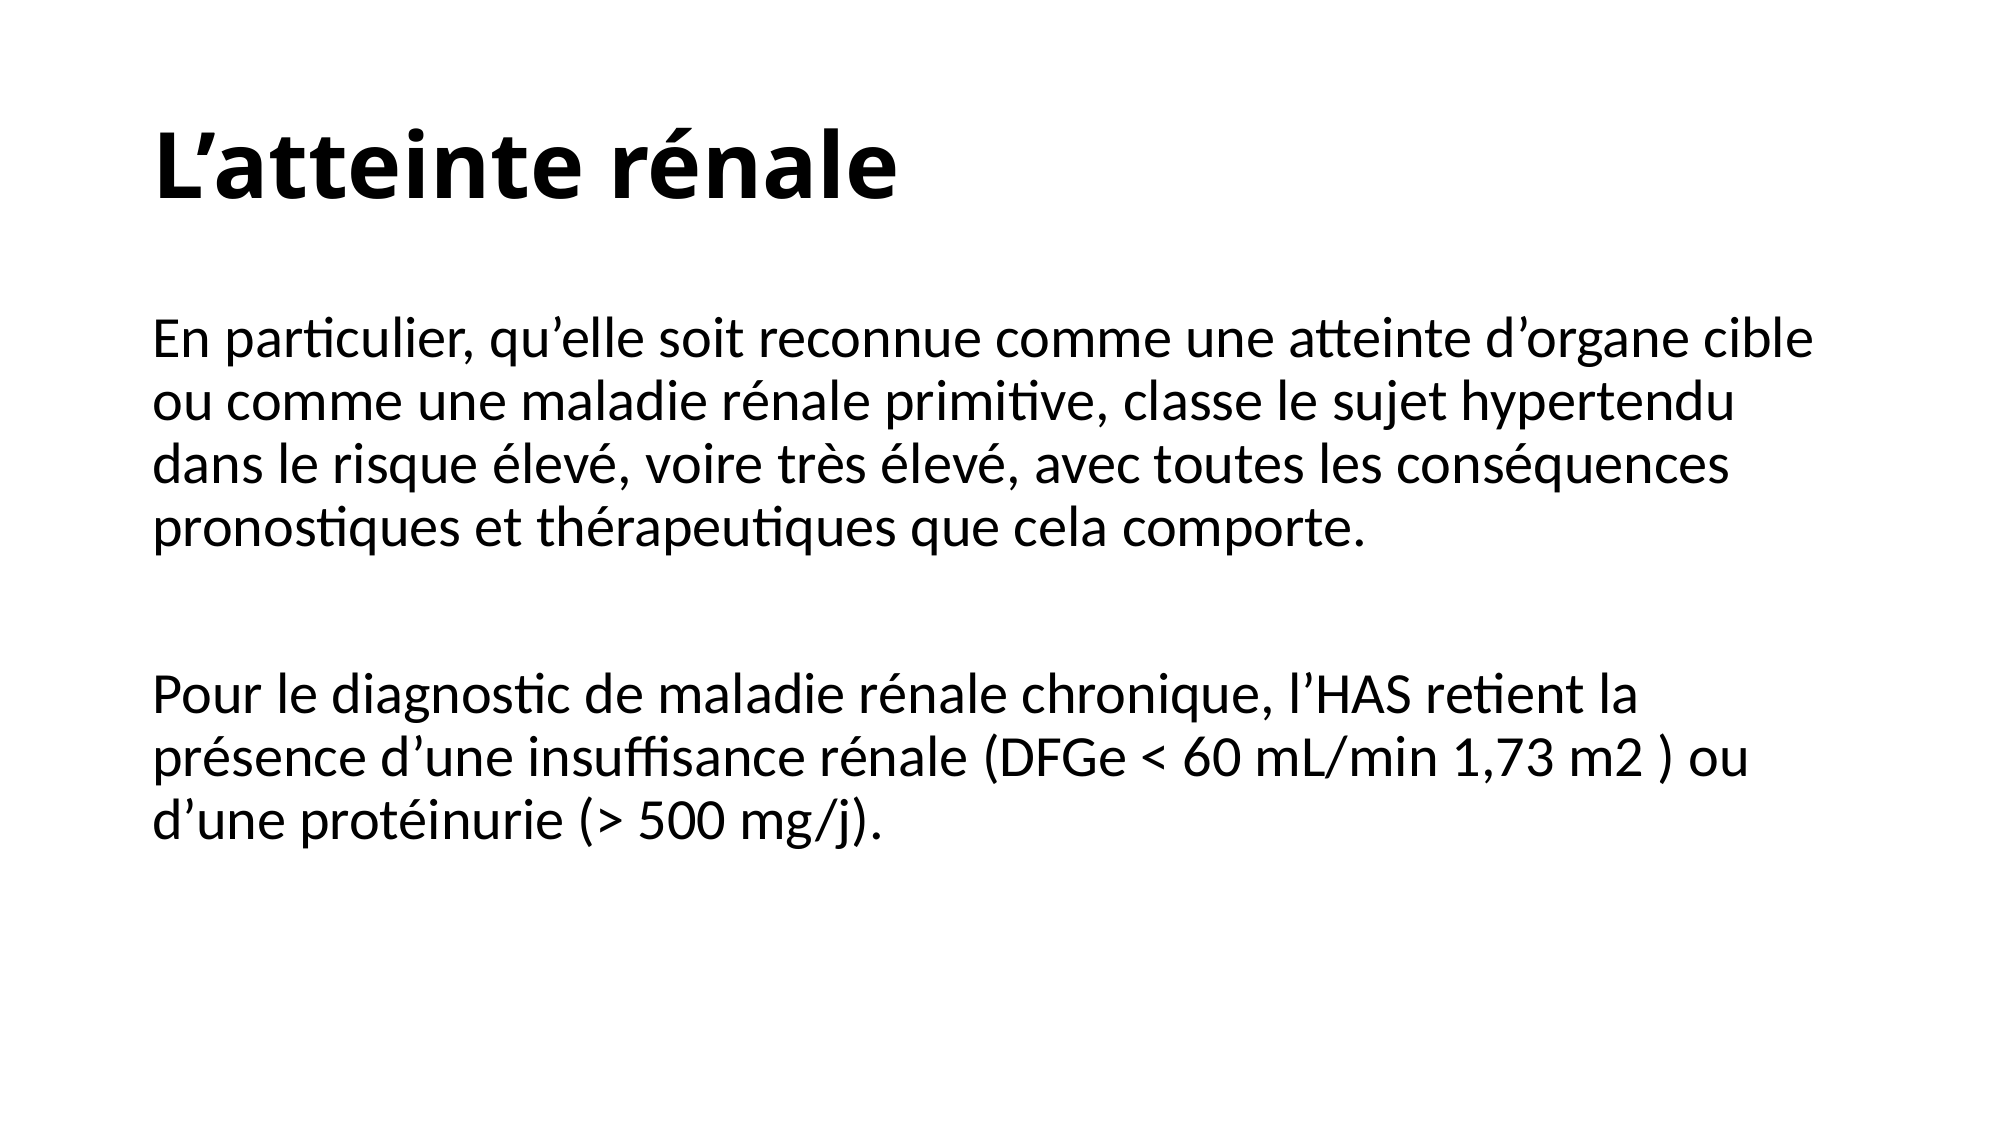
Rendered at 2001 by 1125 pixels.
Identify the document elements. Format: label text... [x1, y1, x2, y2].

list En particulier, qu’elle soit reconnue comme une atteinte d’organe cible ou comme une maladie rénale primitive, classe le sujet hypertendu dans le risque élevé, voire très élevé, avec toutes les conséquences pronostiques et thérapeutiques que cela comporte. Pour le diagnostic de maladie rénale chronique, l’HAS retient la présence d’une insuffisance rénale (DFGe < 60 mL/min 1,73 m2 ) ou d’une protéinurie (> 500 mg/j). [137, 299, 1863, 1014]
title L’atteinte rénale [137, 59, 1863, 278]
